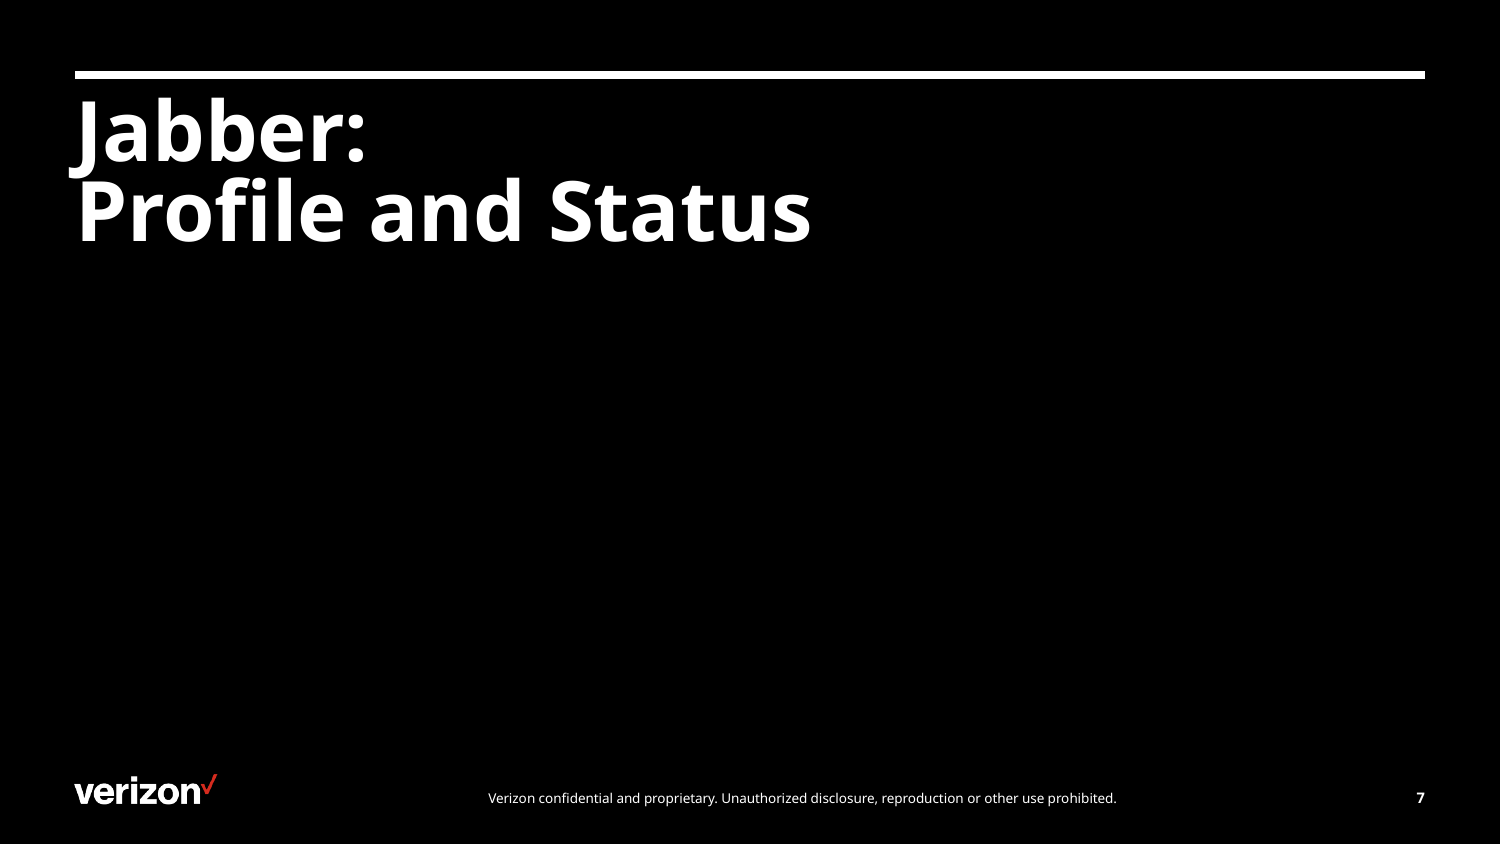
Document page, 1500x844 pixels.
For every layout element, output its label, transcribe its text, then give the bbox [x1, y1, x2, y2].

slide_number 7 [1387, 771, 1425, 809]
title Jabber: Profile and Status [75, 97, 1238, 330]
picture [57, 757, 234, 821]
